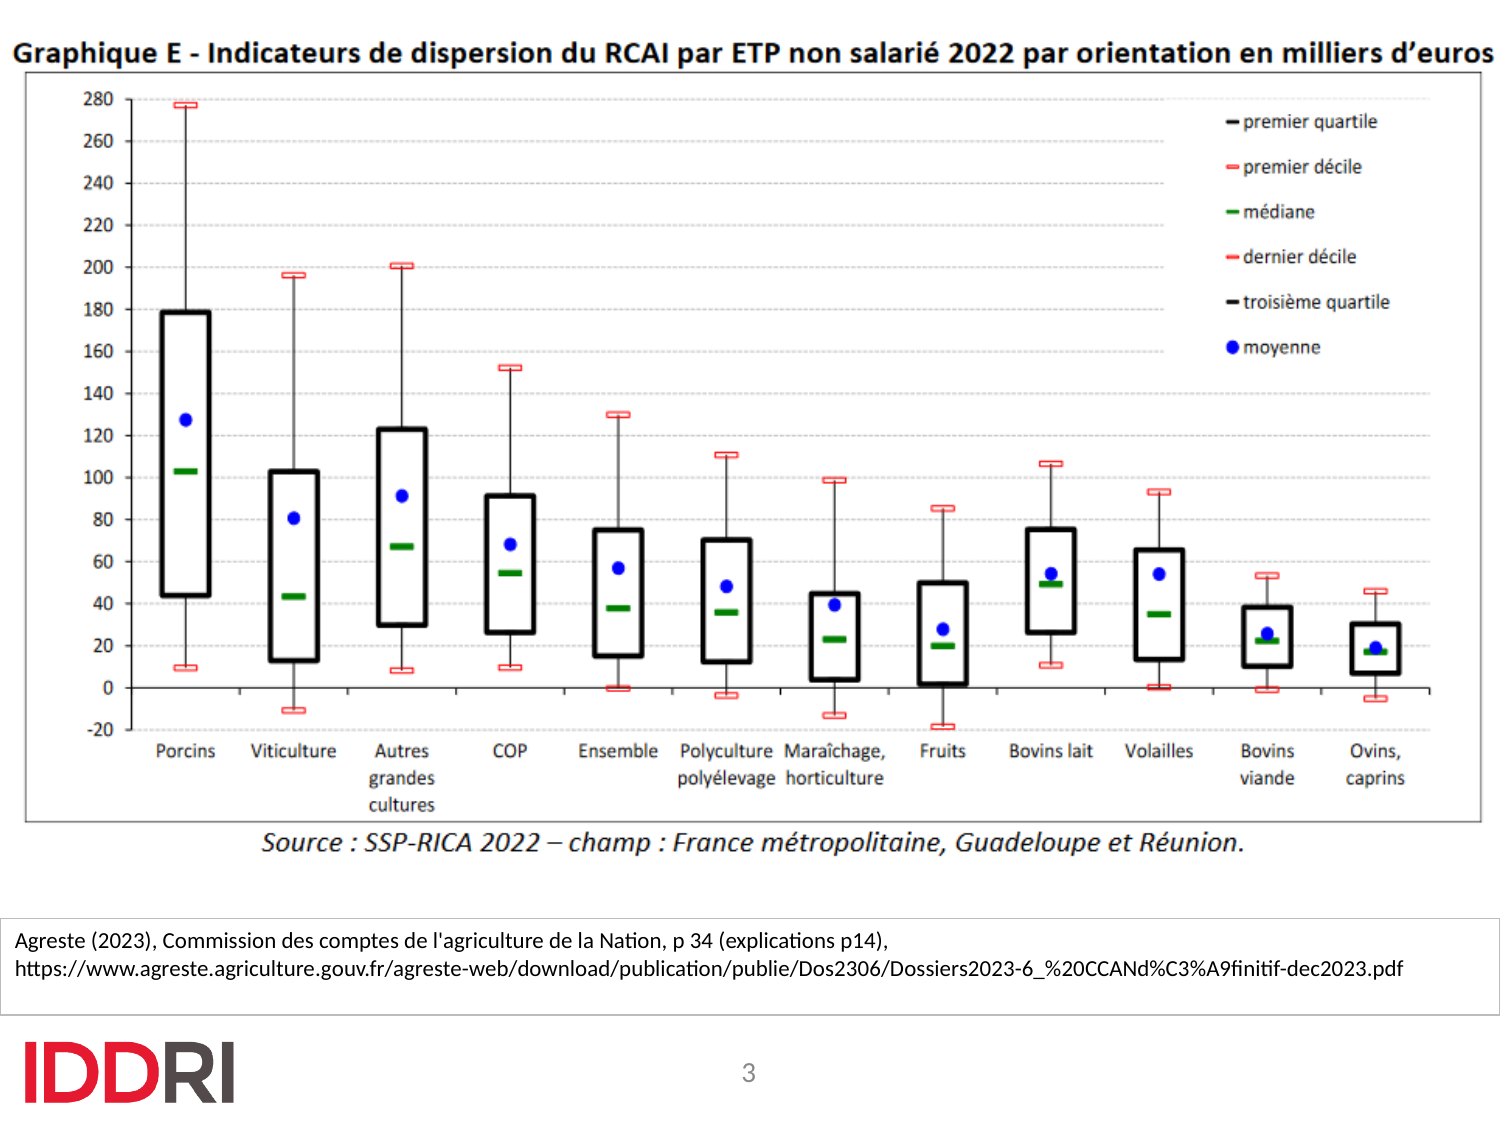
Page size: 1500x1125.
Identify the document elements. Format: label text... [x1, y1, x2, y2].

picture [0, 1023, 258, 1125]
picture [0, 0, 1500, 917]
slide_number 3 [573, 1040, 924, 1101]
text_box Agreste (2023), Commission des comptes de l'agriculture de la Nation, p 34 (explications p14), https://www.agreste.agriculture.gouv.fr/agreste-web/download/publication/publie/Dos2306/Dossiers2023-6_%20CCANd%C3%A9finitif-dec2023.pdf [0, 924, 1500, 1015]
